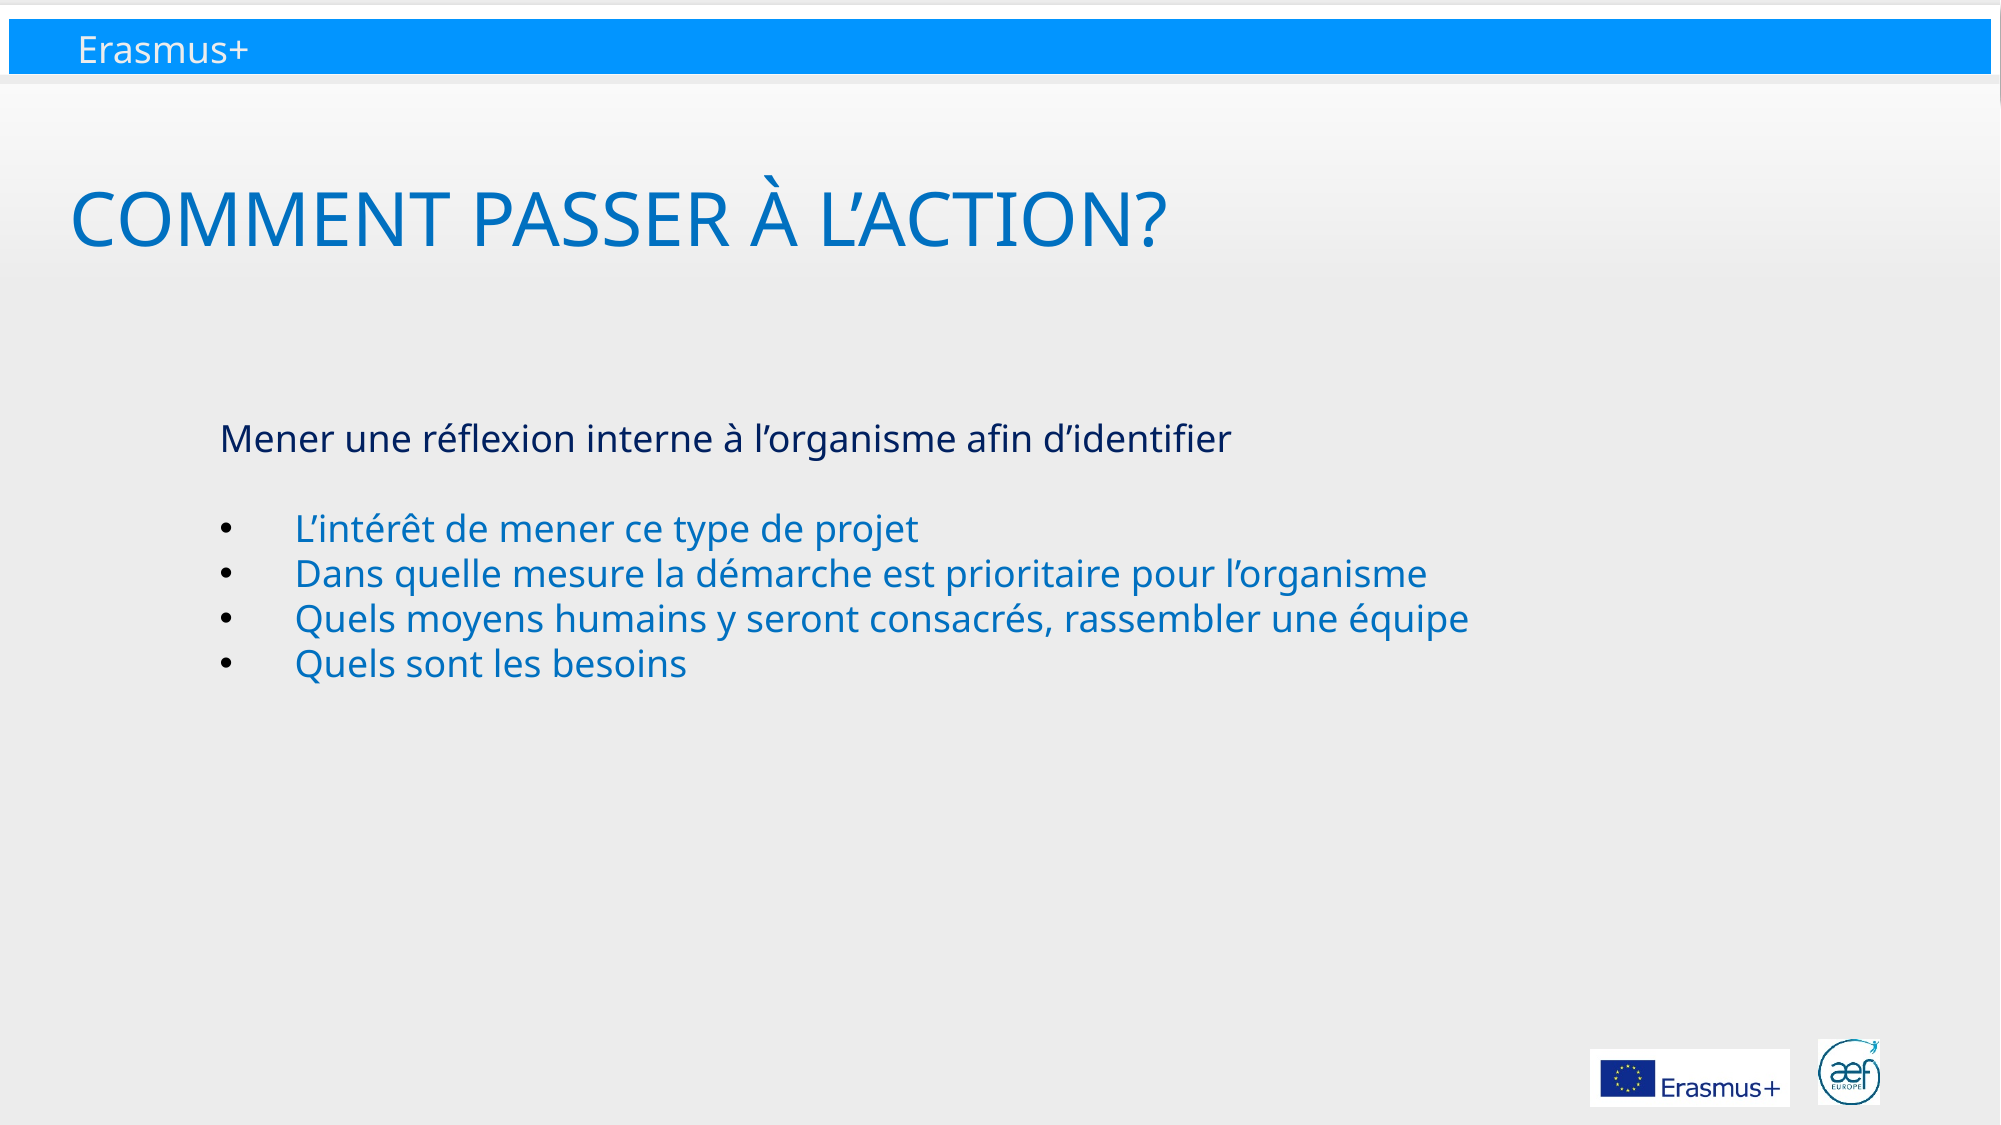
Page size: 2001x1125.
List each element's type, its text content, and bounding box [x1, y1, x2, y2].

picture [1818, 1039, 1880, 1105]
picture [1590, 1049, 1790, 1107]
text_box Mener une réflexion interne à l’organisme afin d’identifier L’intérêt de mener ce type de projet Dans quelle mesure la démarche est prioritaire pour l’organisme Quels moyens humains y seront consacrés, rassembler une équipe Quels sont les besoins [199, 404, 1838, 695]
picture [9, 19, 1991, 74]
title Comment passer à l’action? [55, 90, 1705, 270]
